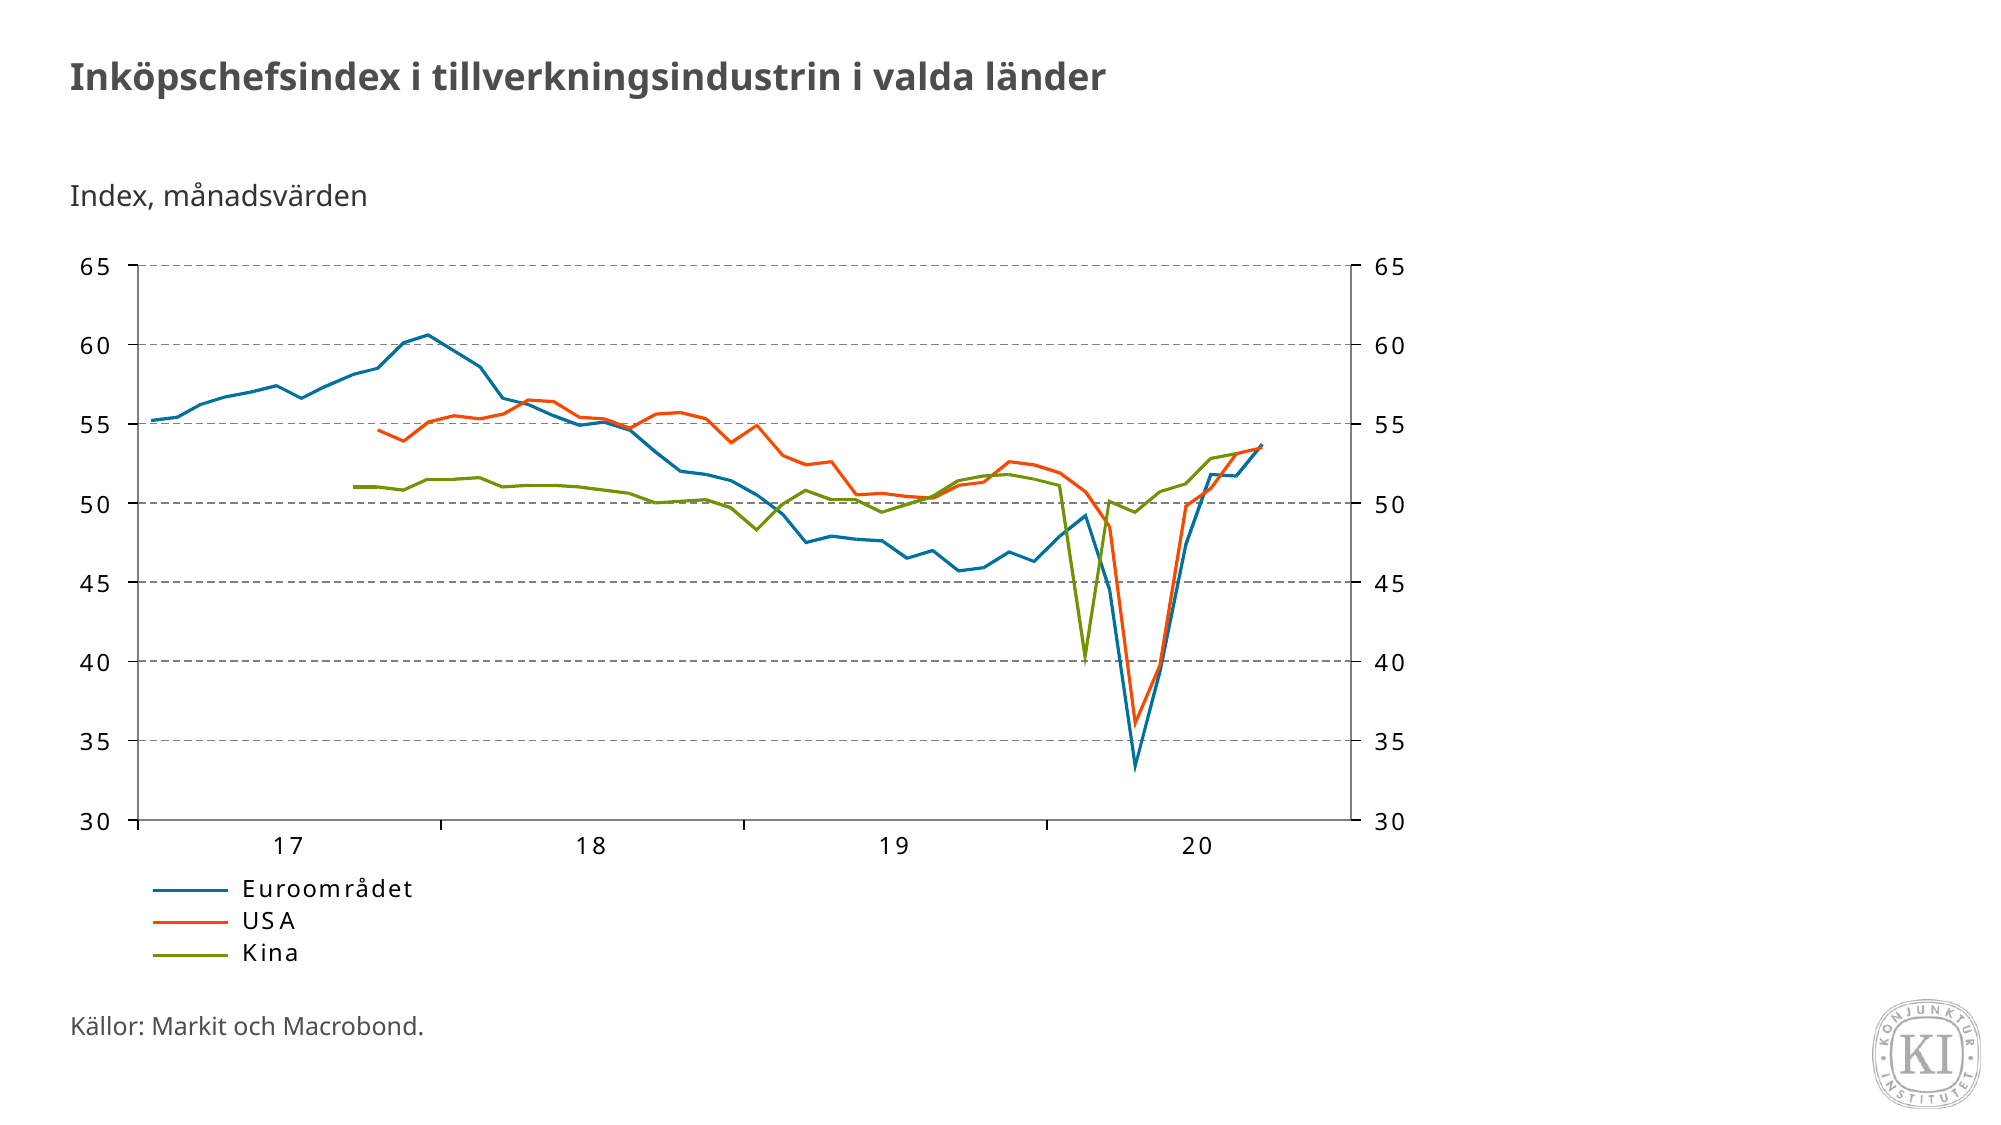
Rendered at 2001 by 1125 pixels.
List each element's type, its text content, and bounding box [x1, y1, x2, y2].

subtitle Källor: Markit och Macrobond. [55, 1003, 1476, 1106]
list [30, 228, 1453, 995]
list Index, månadsvärden [55, 137, 1476, 220]
picture [1872, 999, 1981, 1109]
title Inköpschefsindex i tillverkningsindustrin i valda länder [55, 45, 1476, 128]
